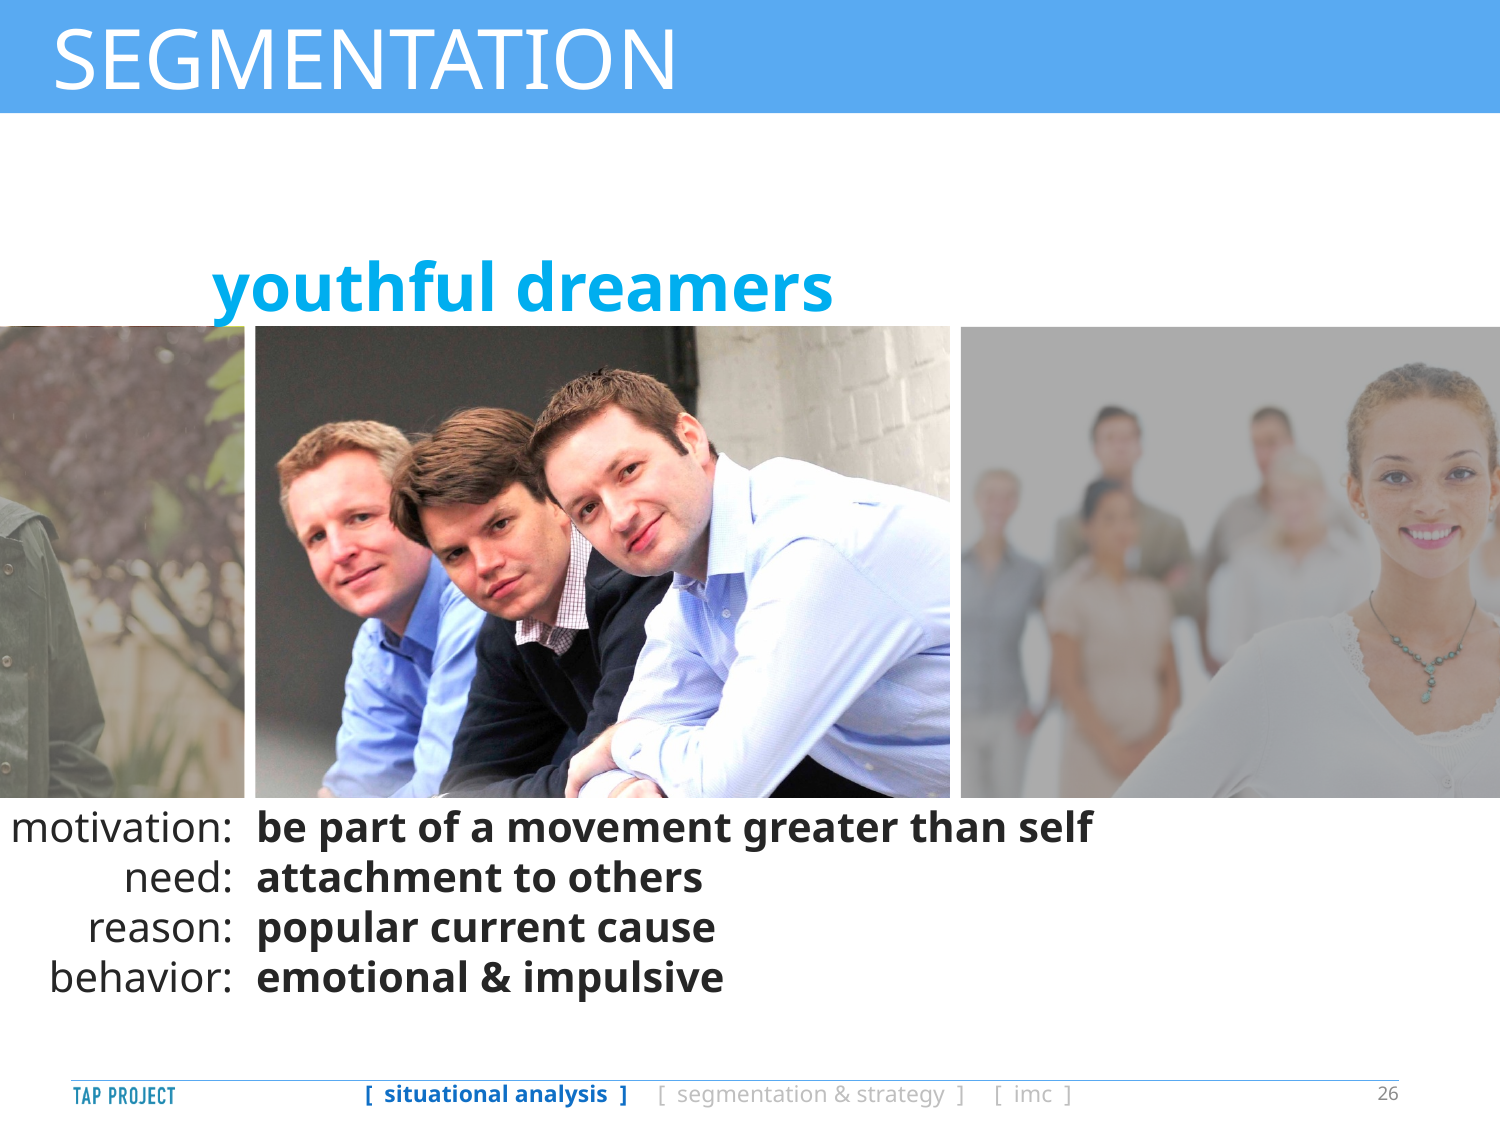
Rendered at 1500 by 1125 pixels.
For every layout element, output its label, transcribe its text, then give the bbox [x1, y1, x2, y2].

slide_number 26 [1048, 1083, 1399, 1106]
text_box motivation: need: reason: behavior: [0, 809, 248, 1009]
title SEGMENTATION [37, 10, 1388, 103]
text_box be part of a movement greater than self attachment to others popular current cause emotional & impulsive [248, 809, 1338, 1009]
text_box youthful dreamers [197, 237, 850, 324]
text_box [0, 326, 1500, 799]
